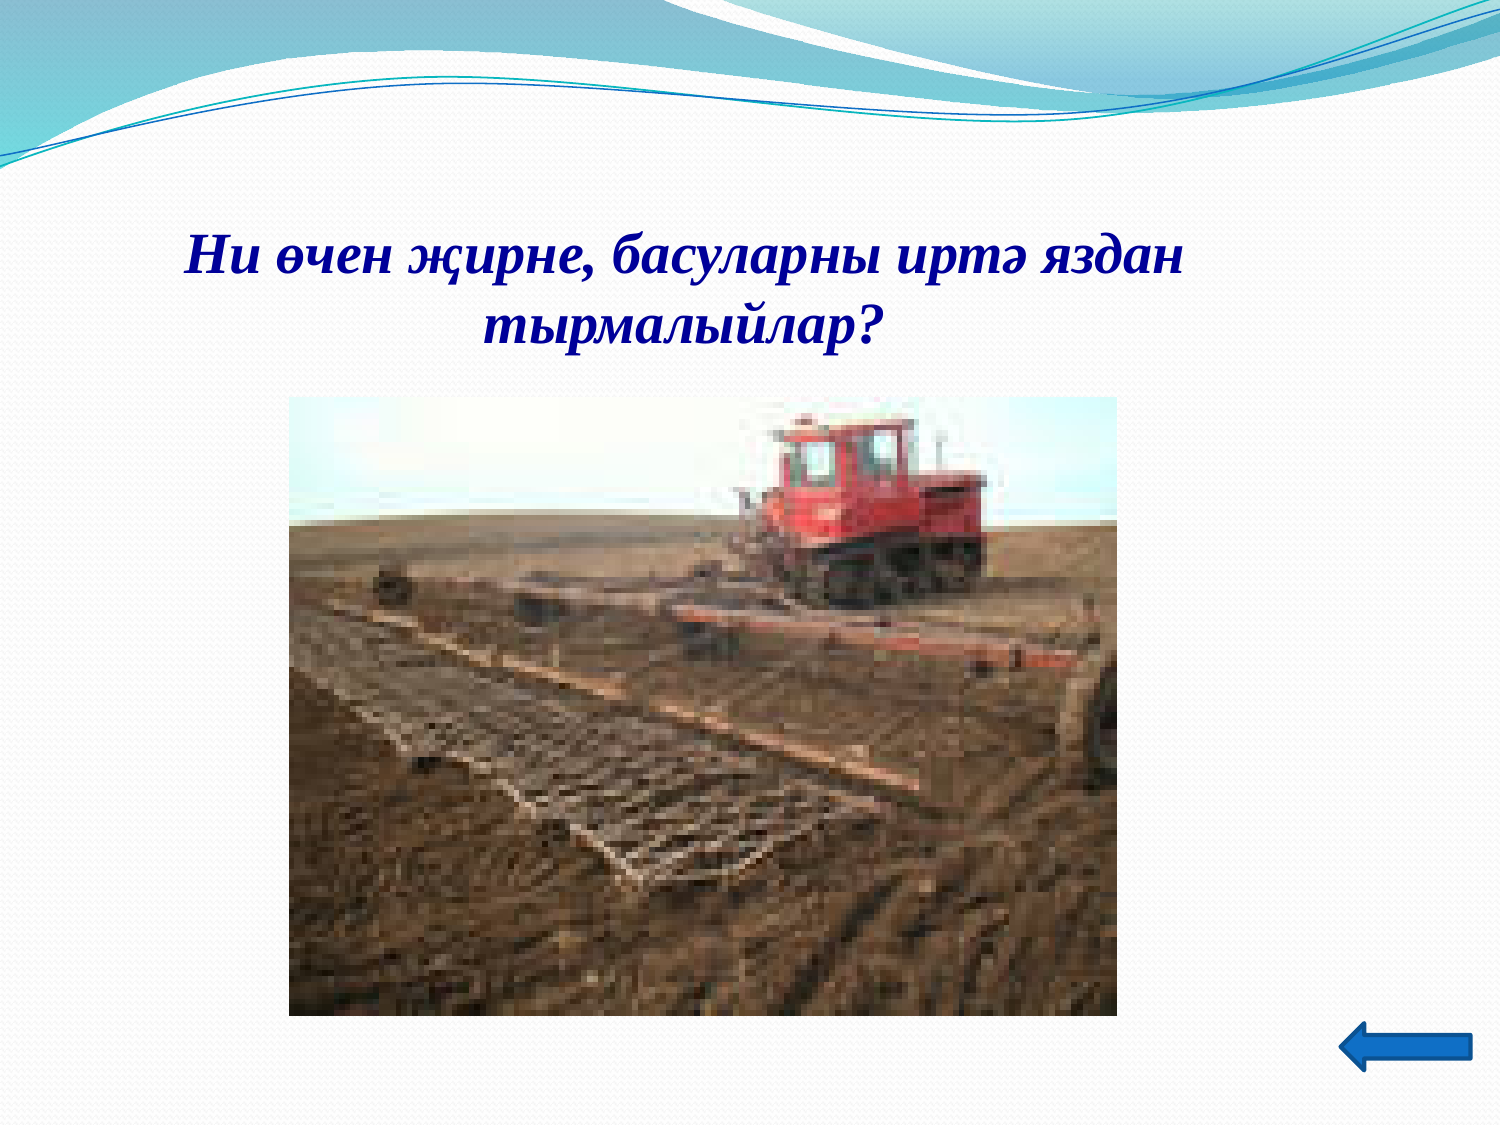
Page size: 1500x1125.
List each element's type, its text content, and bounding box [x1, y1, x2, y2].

picture [288, 396, 1117, 1017]
text_box [1338, 1021, 1473, 1073]
text_box Ни өчен җирне, басуларны иртә яздан тырмалыйлар? [112, 208, 1258, 363]
